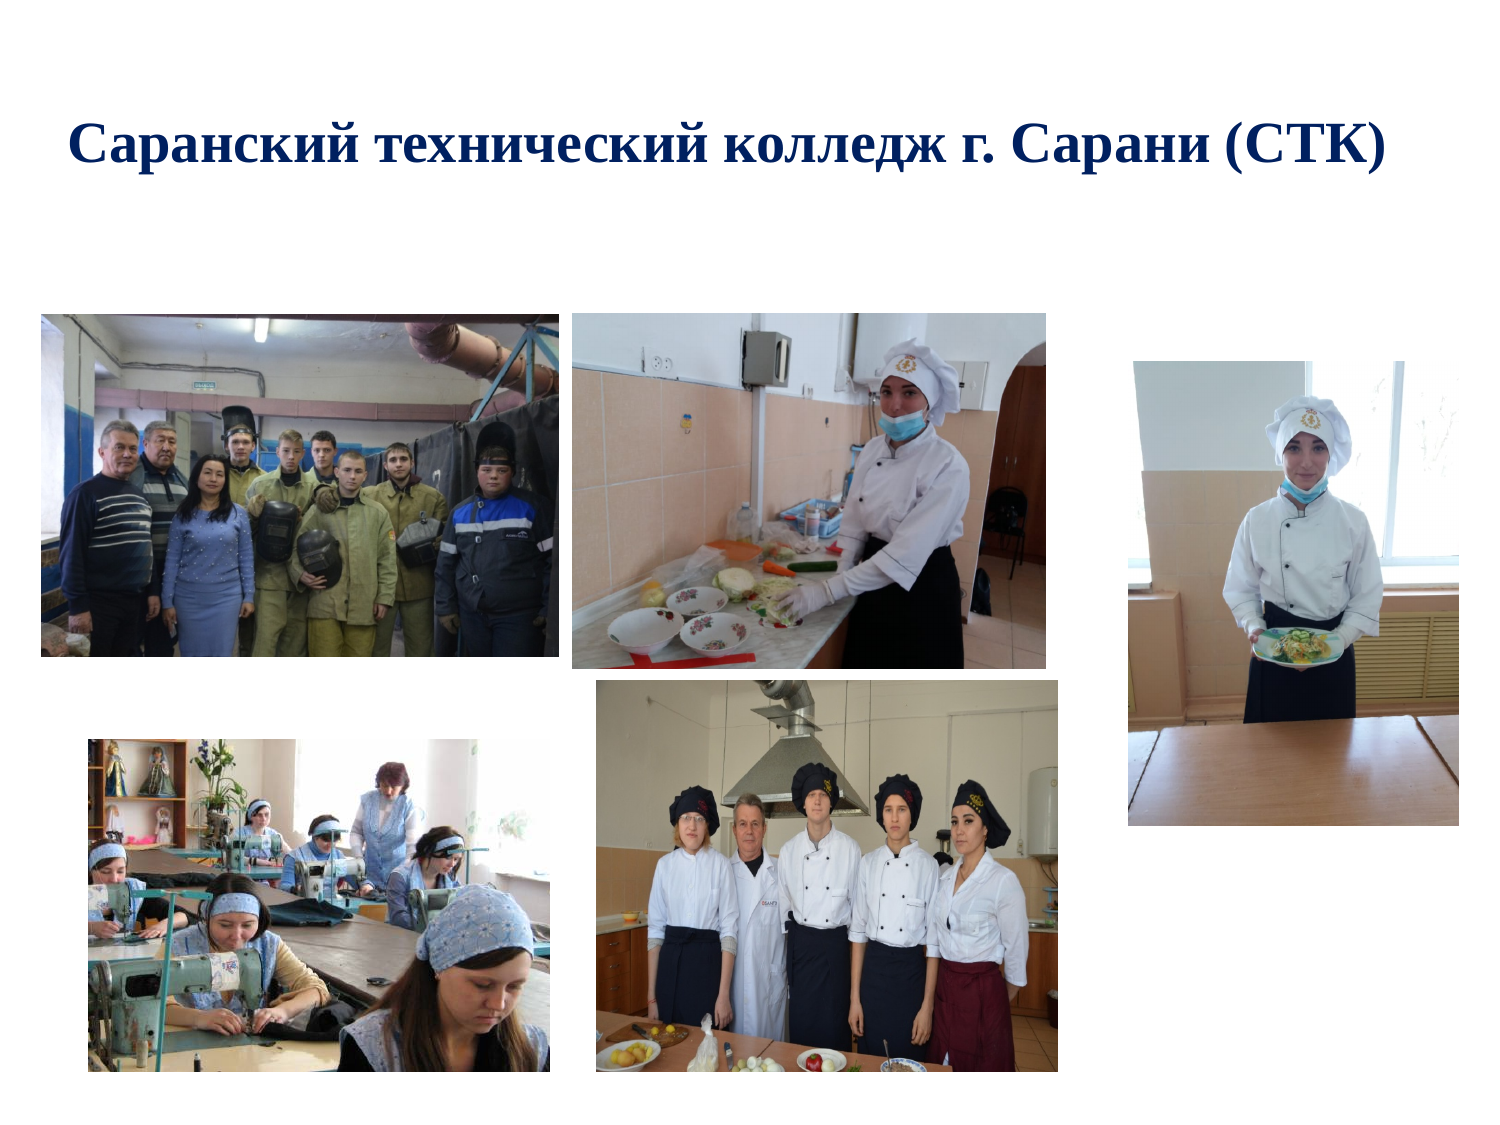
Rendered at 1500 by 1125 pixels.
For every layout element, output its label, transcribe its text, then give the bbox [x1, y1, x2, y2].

title Саранский технический колледж г. Сарани (СТК) [29, 45, 1425, 233]
picture [1127, 361, 1459, 826]
picture [40, 314, 560, 658]
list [596, 680, 1058, 1072]
picture [572, 313, 1046, 669]
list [88, 739, 550, 1072]
